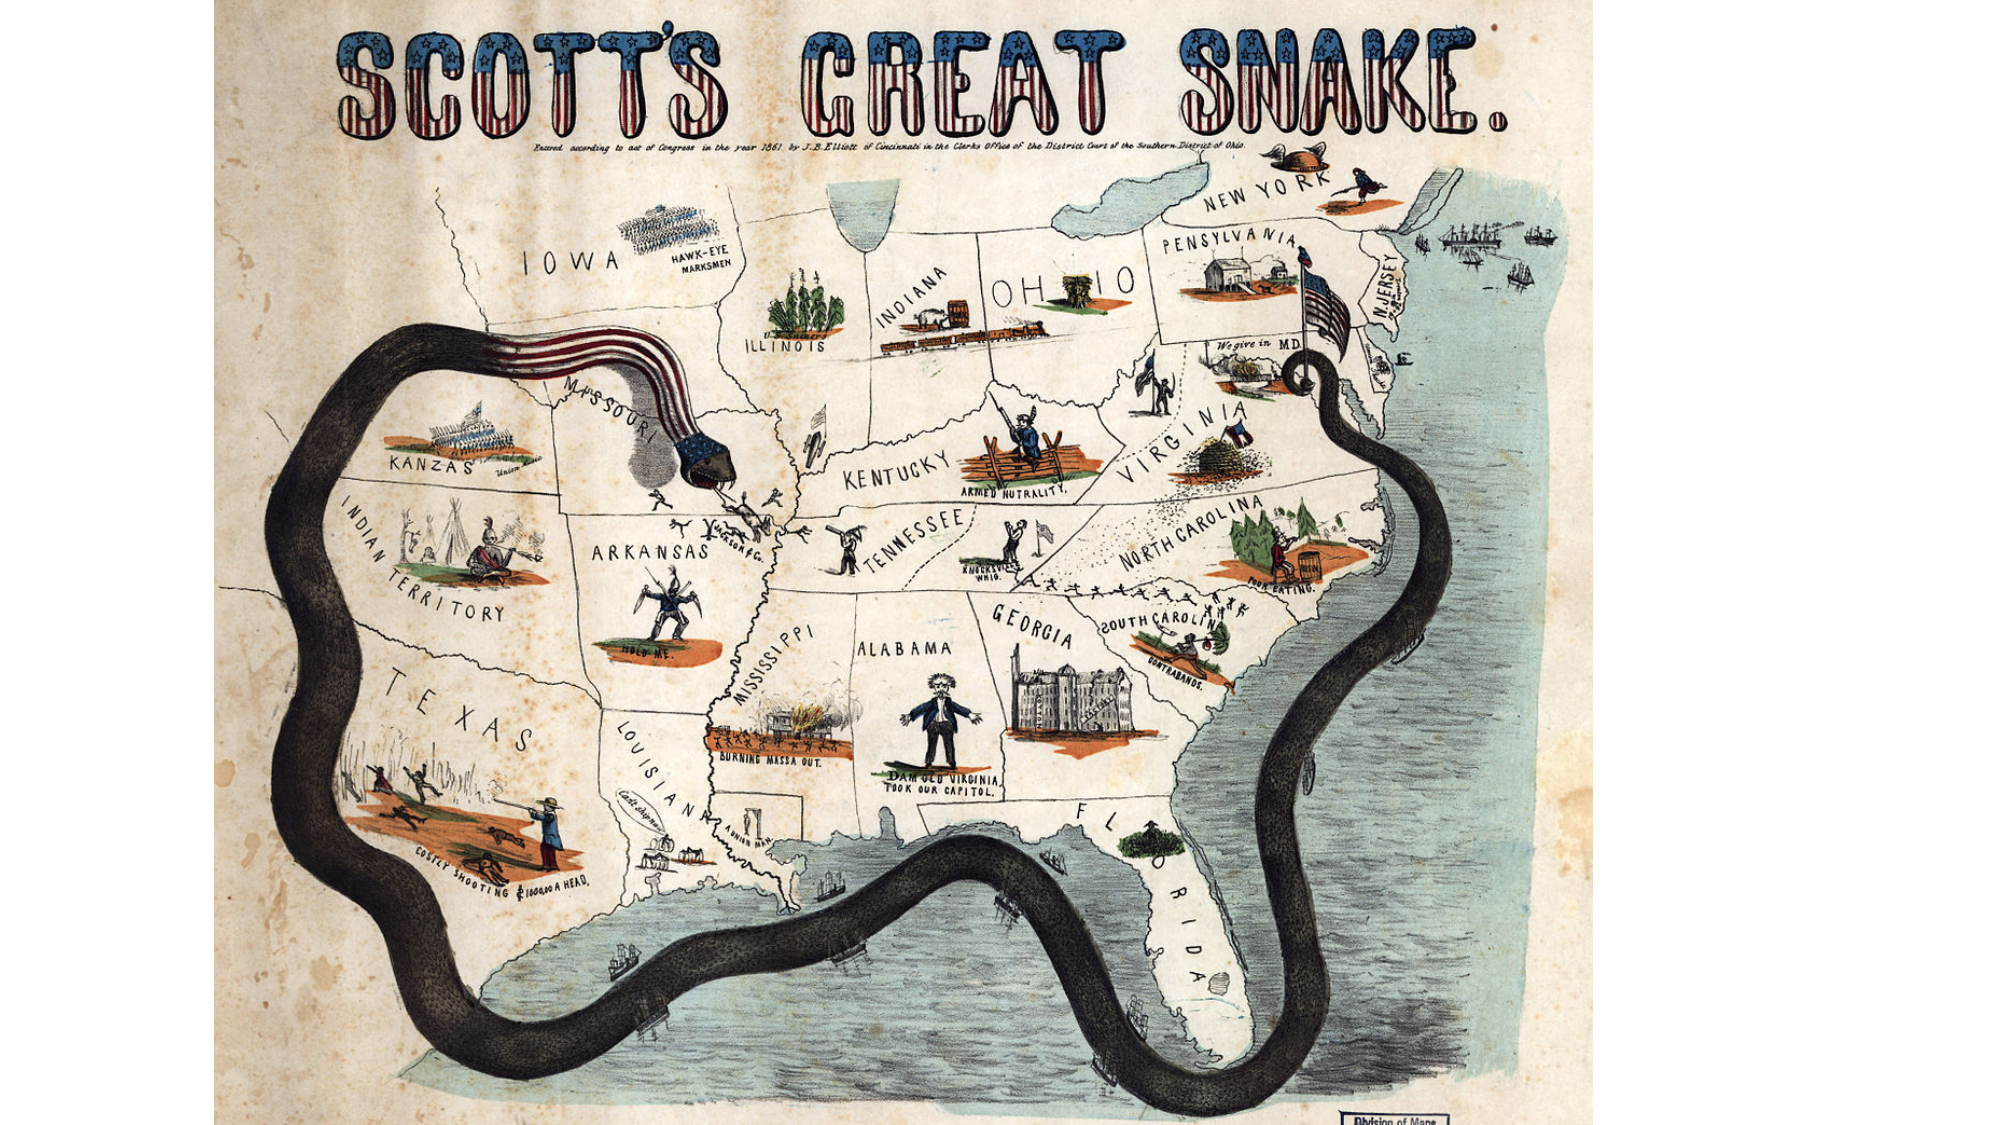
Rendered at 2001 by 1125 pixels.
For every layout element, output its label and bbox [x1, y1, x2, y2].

list [214, 0, 1593, 1125]
